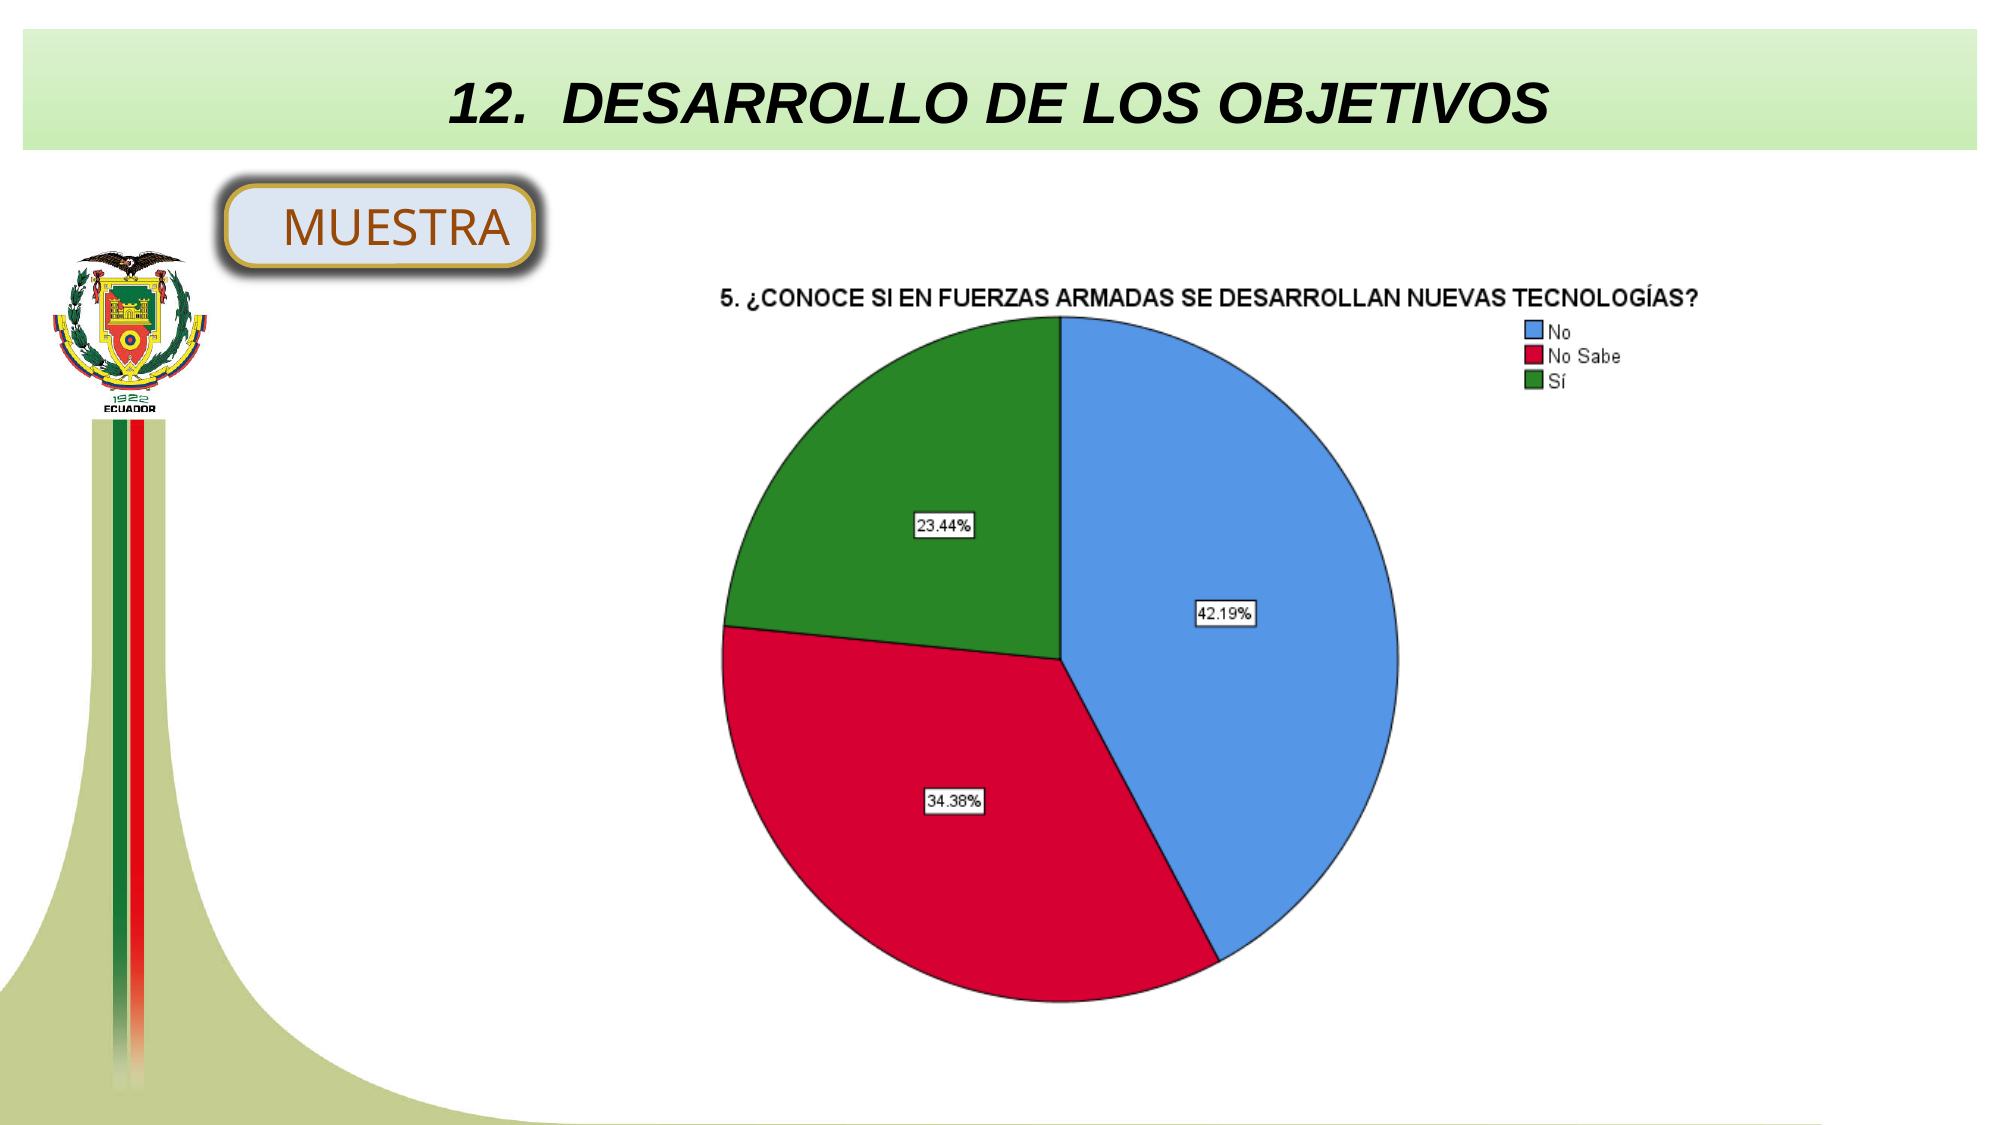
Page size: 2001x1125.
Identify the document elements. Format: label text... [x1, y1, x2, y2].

text_box MUESTRA [226, 185, 534, 266]
text_box 12. DESARROLLO DE LOS OBJETIVOS [22, 29, 1978, 151]
picture [0, 0, 2001, 1125]
